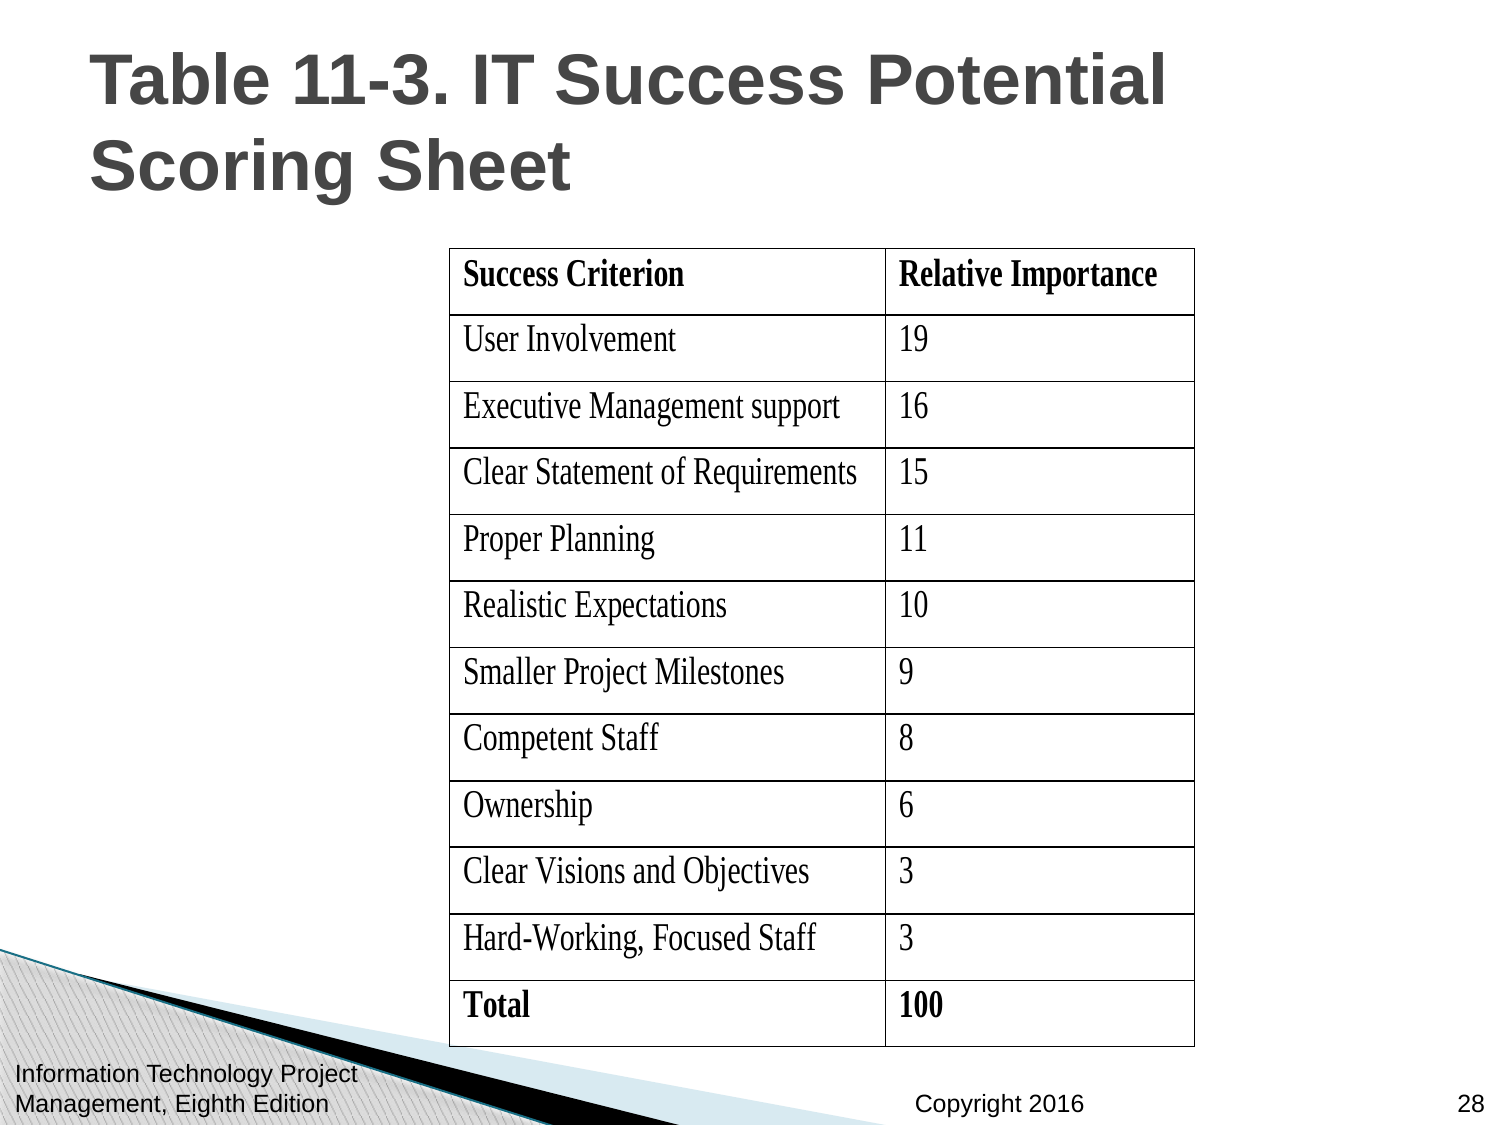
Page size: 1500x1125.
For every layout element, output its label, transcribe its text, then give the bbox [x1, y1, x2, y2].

footer Information Technology Project Management, Eighth Edition [0, 1065, 425, 1125]
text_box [274, 247, 1376, 1095]
title Table 11-3. IT Success Potential Scoring Sheet [75, 24, 1425, 213]
slide_number 28 [1408, 1065, 1500, 1125]
